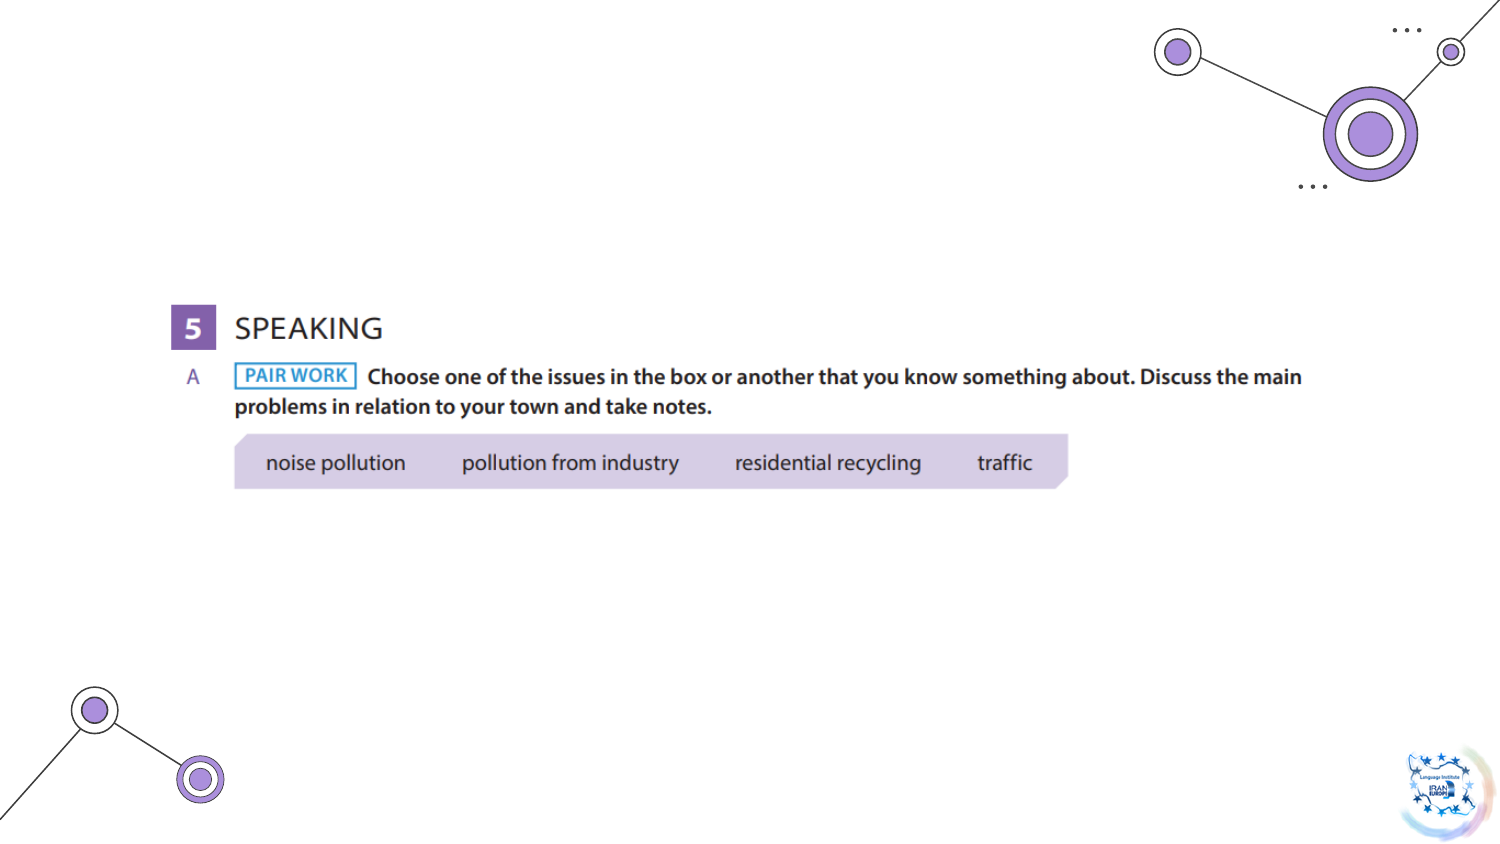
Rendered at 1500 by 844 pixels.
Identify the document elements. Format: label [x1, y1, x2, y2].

picture [1393, 741, 1500, 844]
picture [156, 296, 1333, 502]
